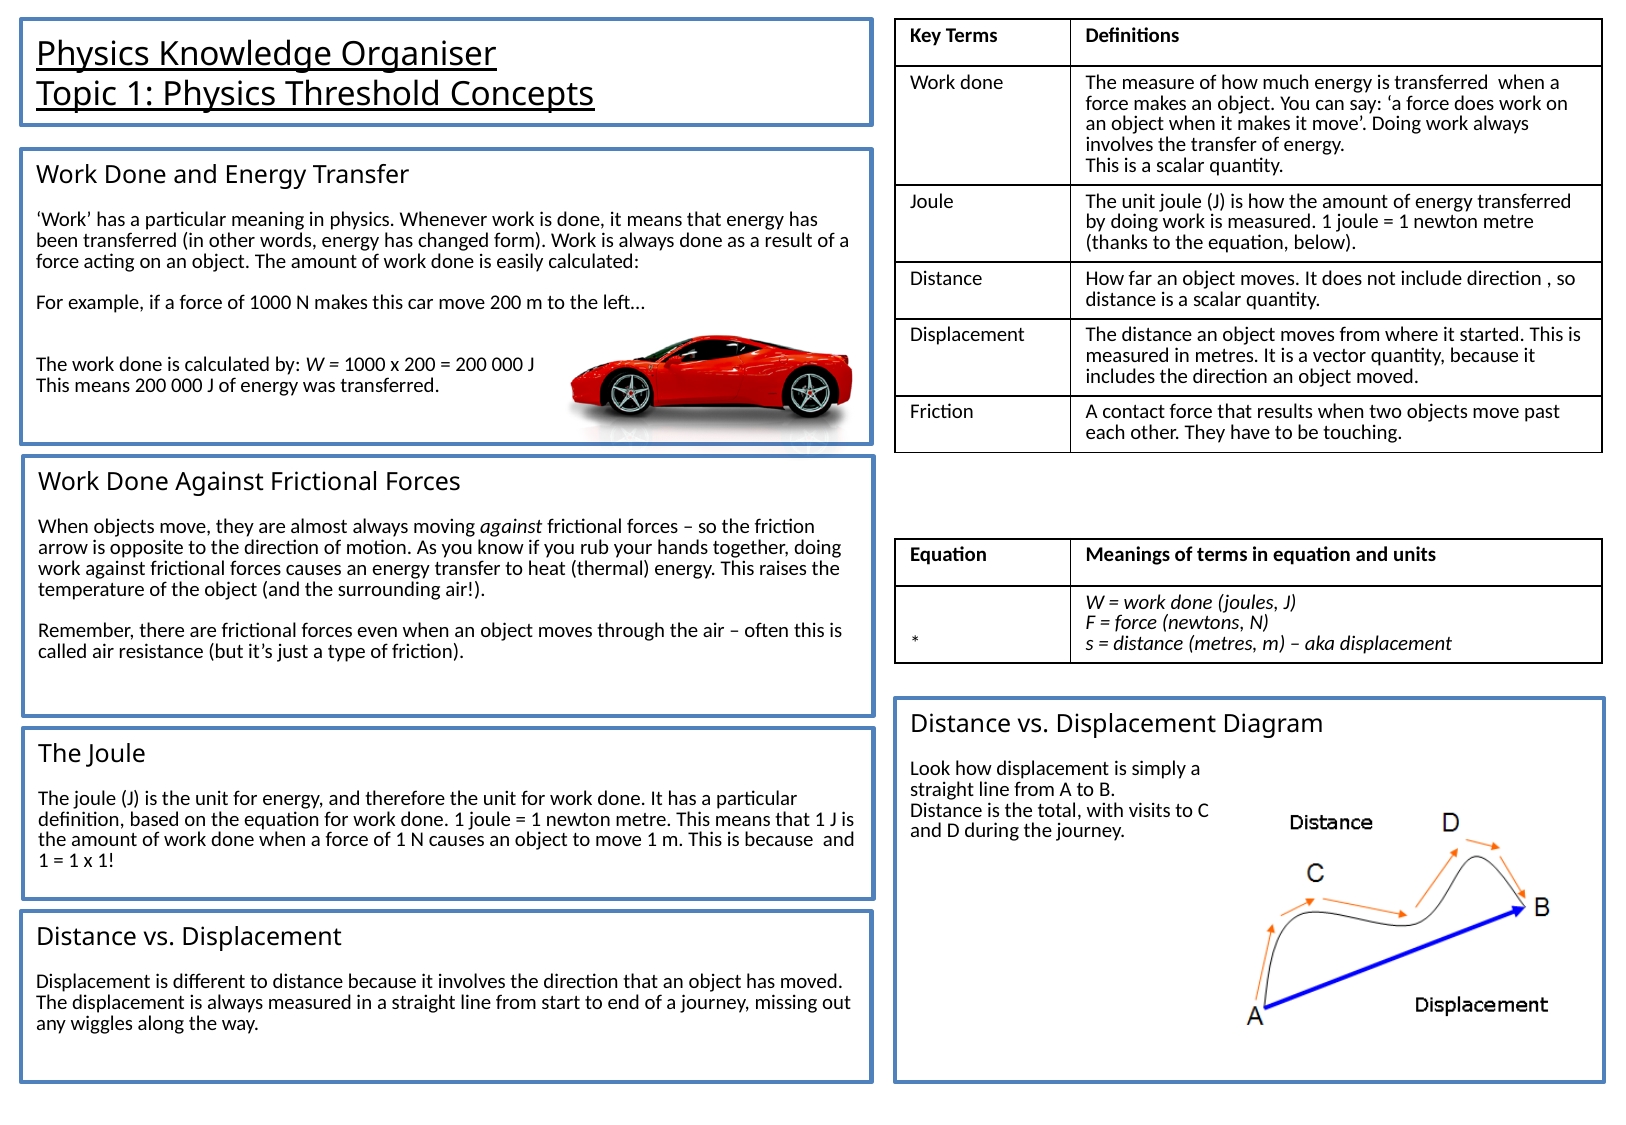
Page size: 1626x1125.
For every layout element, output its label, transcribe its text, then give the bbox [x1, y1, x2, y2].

table_header Key Terms [896, 20, 1070, 65]
table_header Definitions [1071, 20, 1601, 65]
text_box Distance vs. Displacement Displacement is different to distance because it involves the direction that an object has moved. The displacement is always measured in a straight line from start to end of a journey, missing out any wiggles along the way. [19, 909, 874, 1084]
table_cell Distance [896, 263, 1070, 318]
table_cell The measure of how much energy is transferred when a force makes an object. You can say: ‘a force does work on an object when it makes it move’. Doing work always involves the transfer of energy. This is a scalar quantity. [1071, 67, 1601, 184]
table_cell Displacement [896, 320, 1070, 395]
text_box Work Done Against Frictional Forces When objects move, they are almost always moving against frictional forces – so the friction arrow is opposite to the direction of motion. As you know if you rub your hands together, doing work against frictional forces causes an energy transfer to heat (thermal) energy. This raises the temperature of the object (and the surrounding air!). Remember, there are frictional forces even when an object moves through the air – often this is called air resistance (but it’s just a type of friction). [21, 454, 876, 718]
table_cell Joule [896, 186, 1070, 261]
table_cell Work done [896, 67, 1070, 184]
table_cell The distance an object moves from where it started. This is measured in metres. It is a vector quantity, because it includes the direction an object moved. [1071, 320, 1601, 395]
table_cell The unit joule (J) is how the amount of energy transferred by doing work is measured. 1 joule = 1 newton metre (thanks to the equation, below). [1071, 186, 1601, 261]
picture [1213, 769, 1581, 1059]
table_cell Friction [896, 397, 1070, 452]
text_box Distance vs. Displacement Diagram Look how displacement is simply a straight line from A to B. Distance is the total, with visits to C and D during the journey. [893, 696, 1606, 1084]
title Physics Knowledge Organiser Topic 1: Physics Threshold Concepts [19, 17, 874, 127]
picture [551, 313, 872, 461]
table_cell How far an object moves. It does not include direction , so distance is a scalar quantity. [1071, 263, 1601, 318]
table_cell A contact force that results when two objects move past each other. They have to be touching. [1071, 397, 1601, 452]
